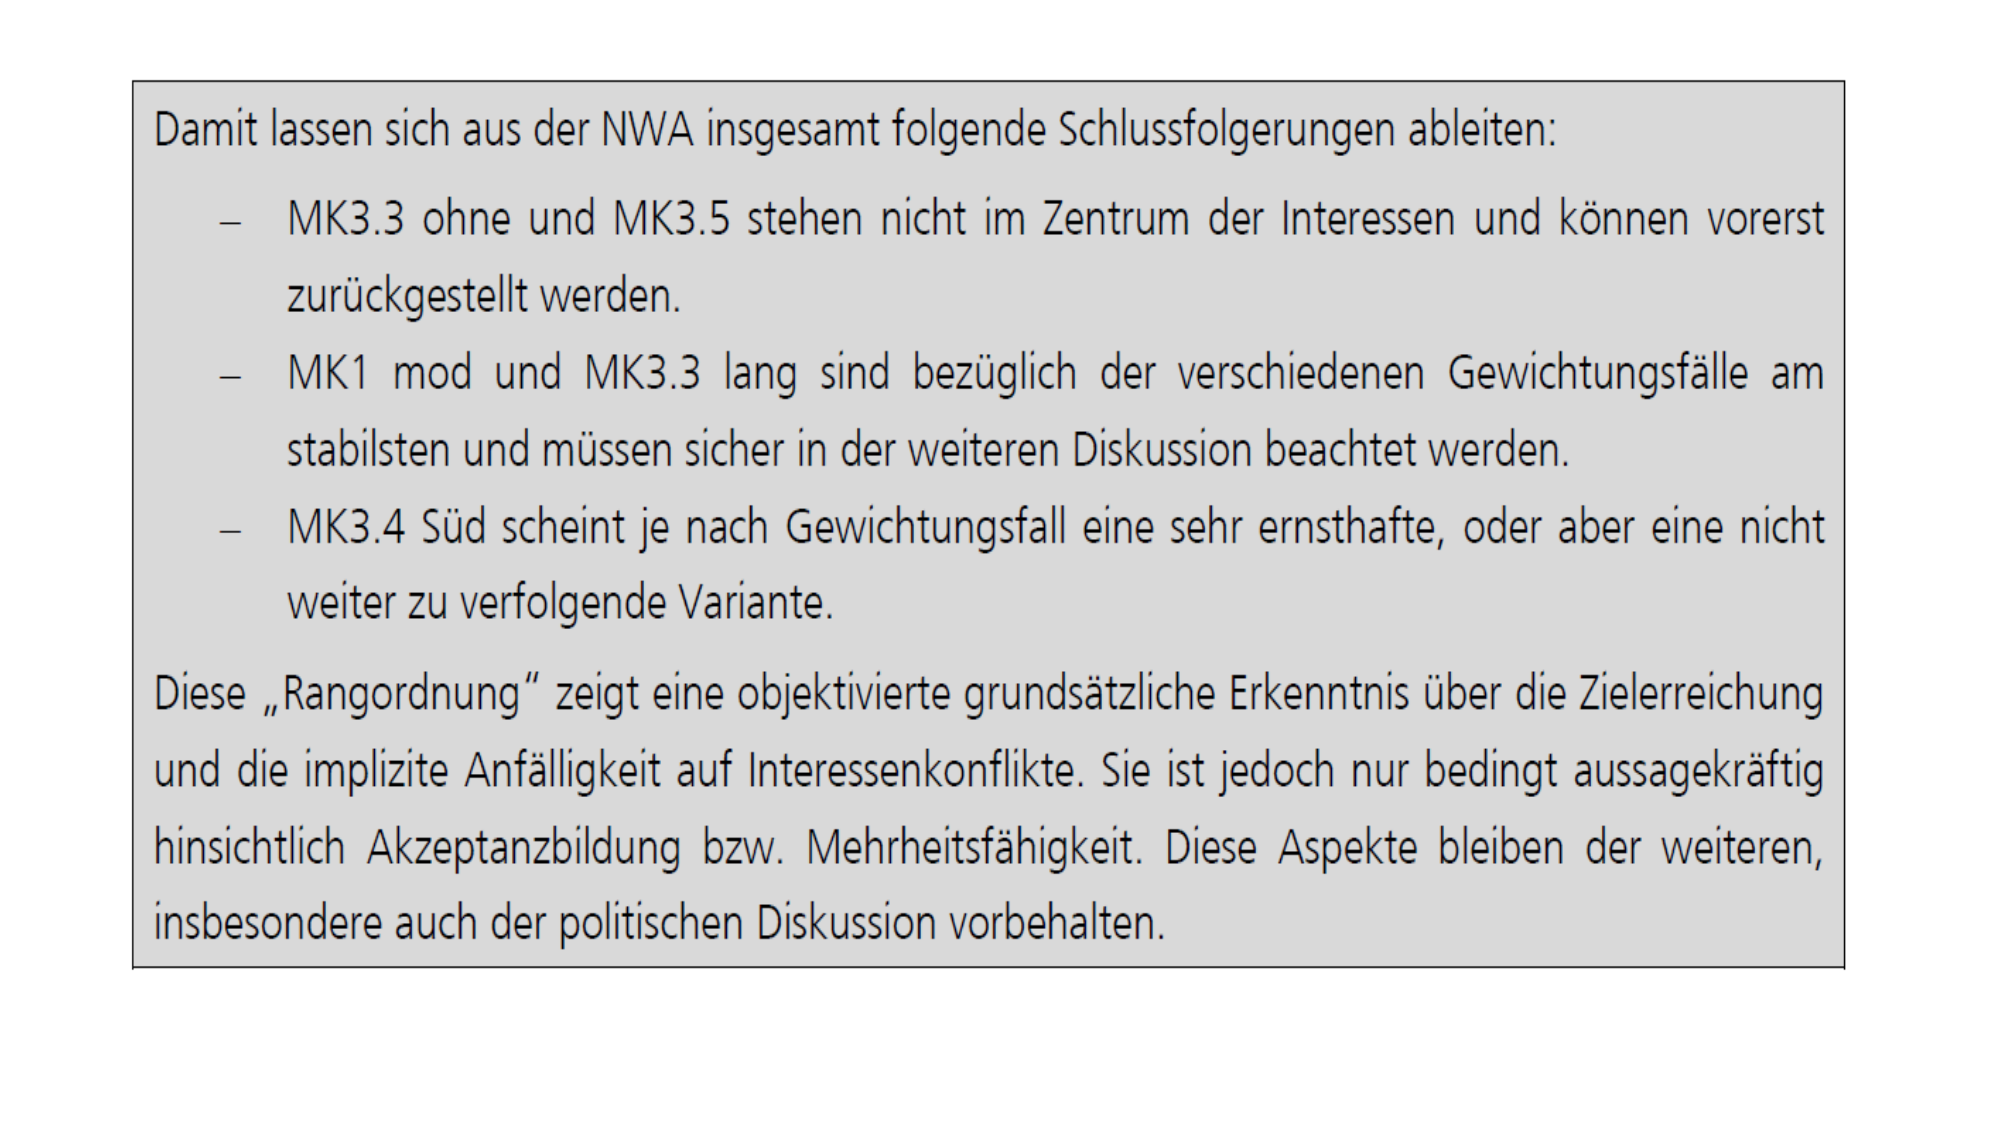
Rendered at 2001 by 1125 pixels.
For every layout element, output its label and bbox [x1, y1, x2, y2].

picture [105, 66, 1864, 997]
